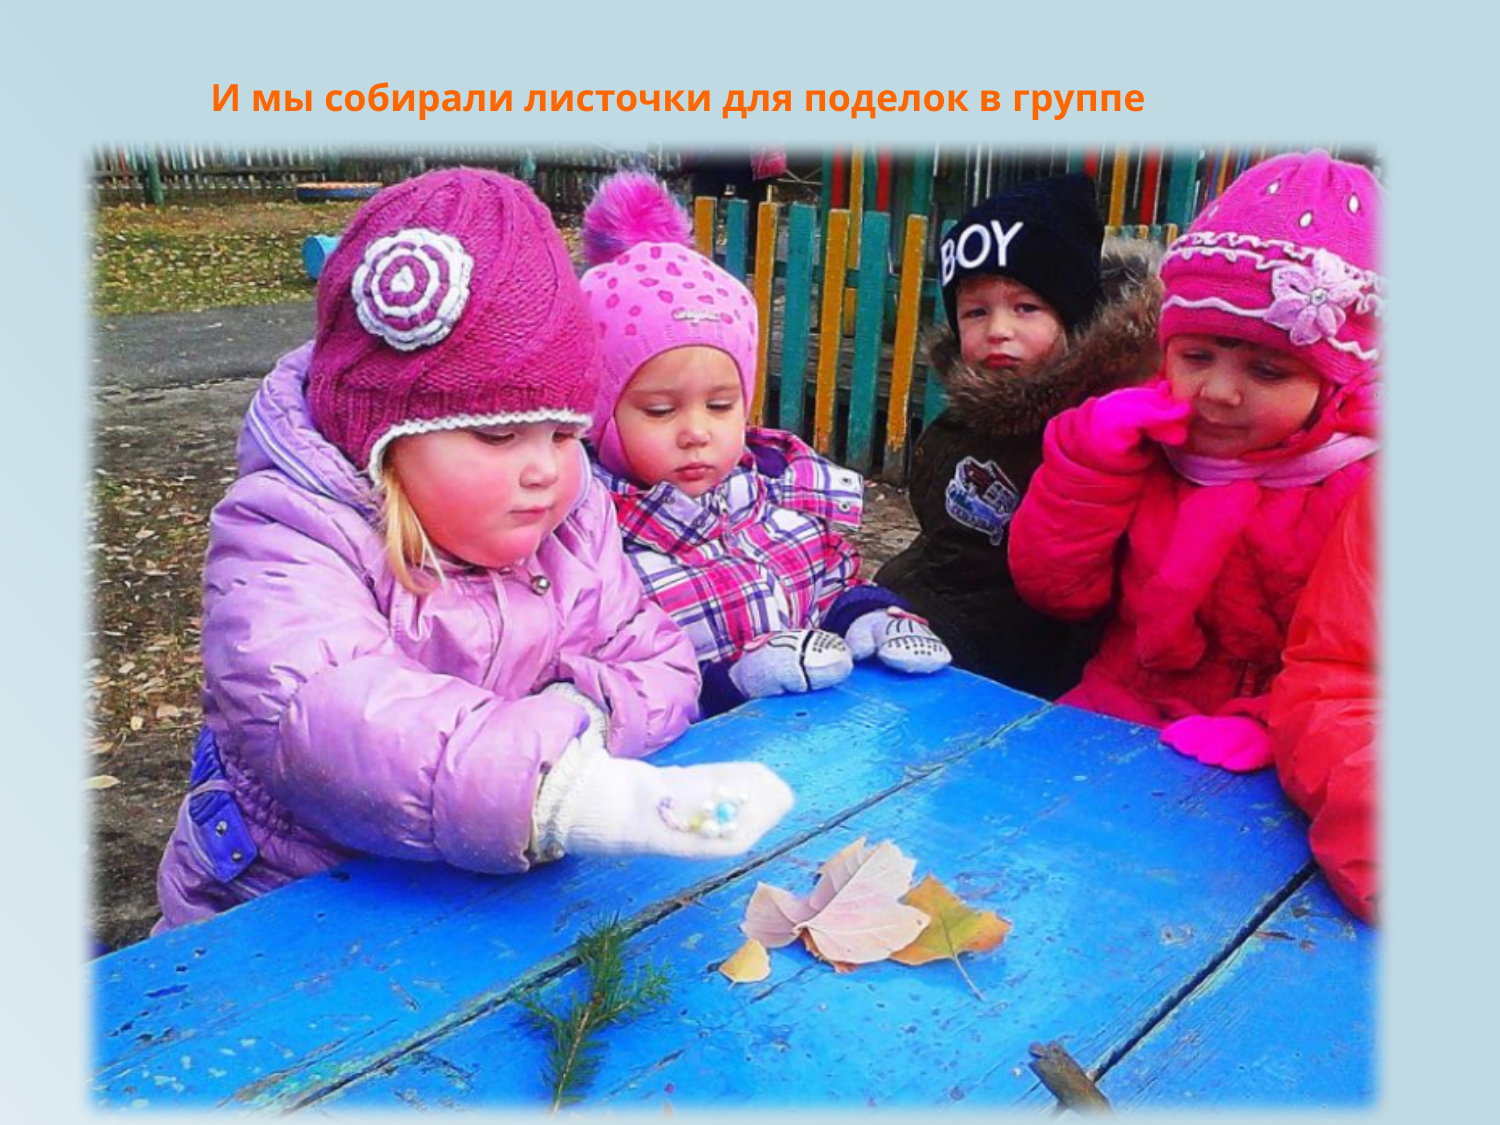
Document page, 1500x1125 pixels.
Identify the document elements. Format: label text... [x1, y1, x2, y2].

text_box И мы собирали листочки для поделок в группе [195, 66, 1162, 127]
picture [76, 136, 1394, 1125]
